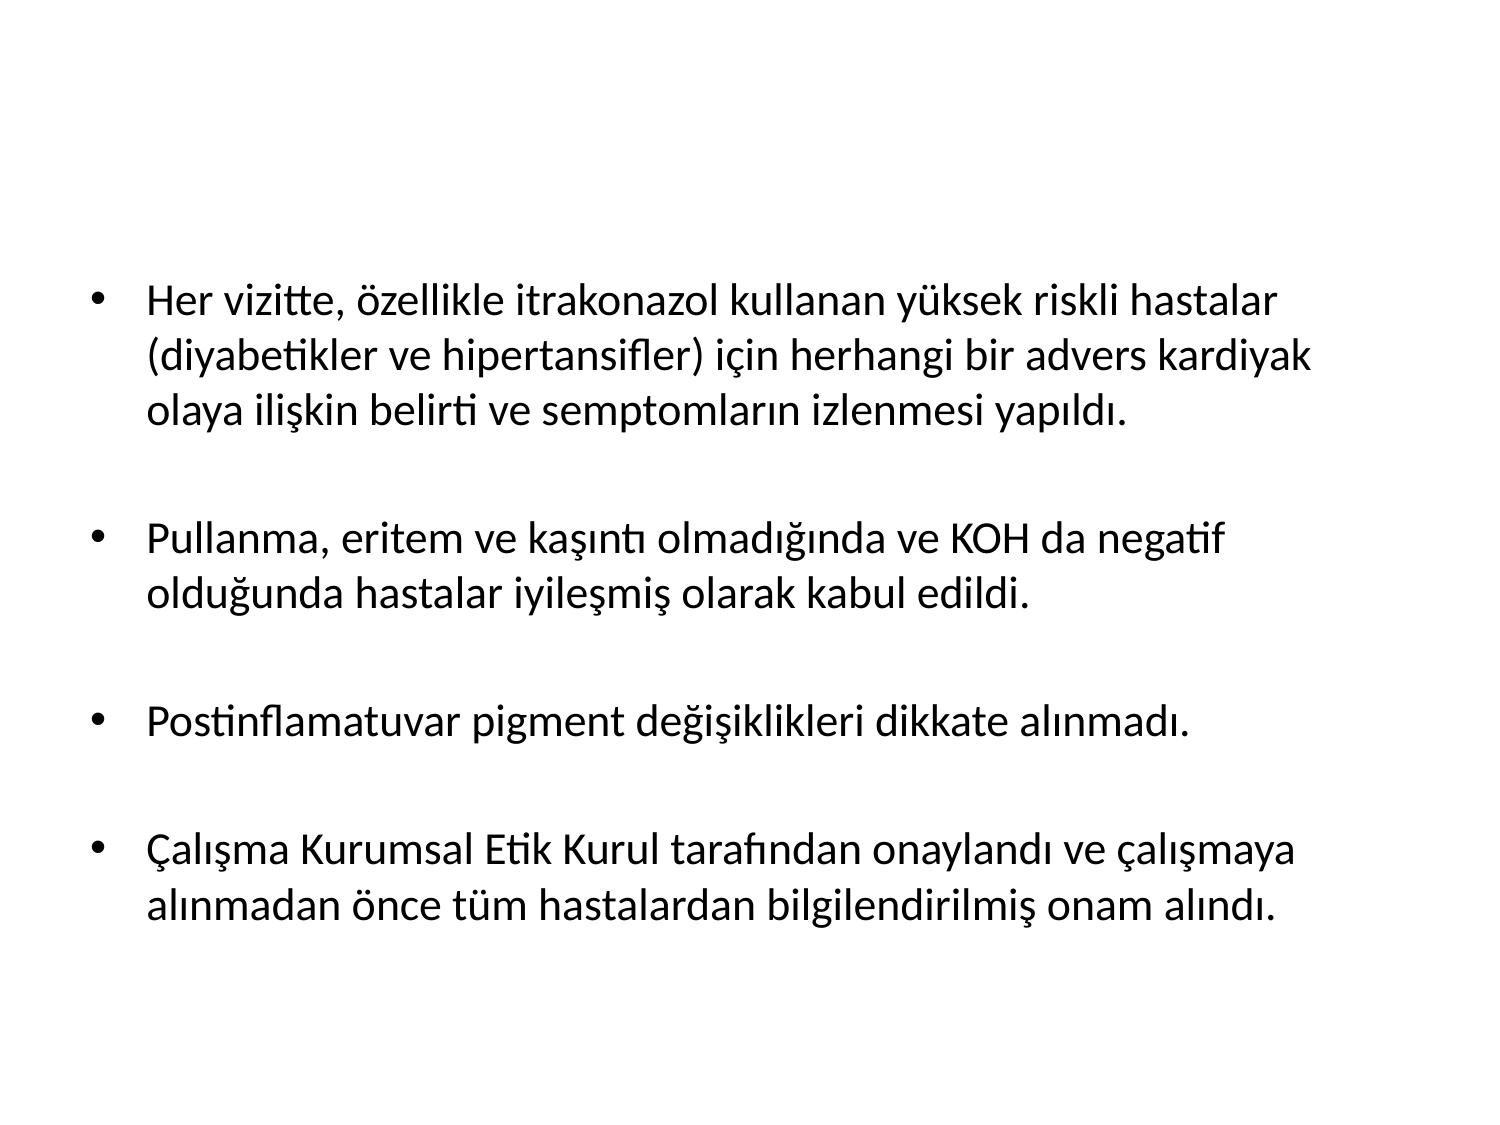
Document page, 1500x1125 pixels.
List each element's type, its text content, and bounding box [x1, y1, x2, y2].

list Her vizitte, özellikle itrakonazol kullanan yüksek riskli hastalar (diyabetikler ve hipertansifler) için herhangi bir advers kardiyak olaya ilişkin belirti ve semptomların izlenmesi yapıldı. Pullanma, eritem ve kaşıntı olmadığında ve KOH da negatif olduğunda hastalar iyileşmiş olarak kabul edildi. Postinflamatuvar pigment değişiklikleri dikkate alınmadı. Çalışma Kurumsal Etik Kurul tarafından onaylandı ve çalışmaya alınmadan önce tüm hastalardan bilgilendirilmiş onam alındı. [75, 262, 1425, 1005]
